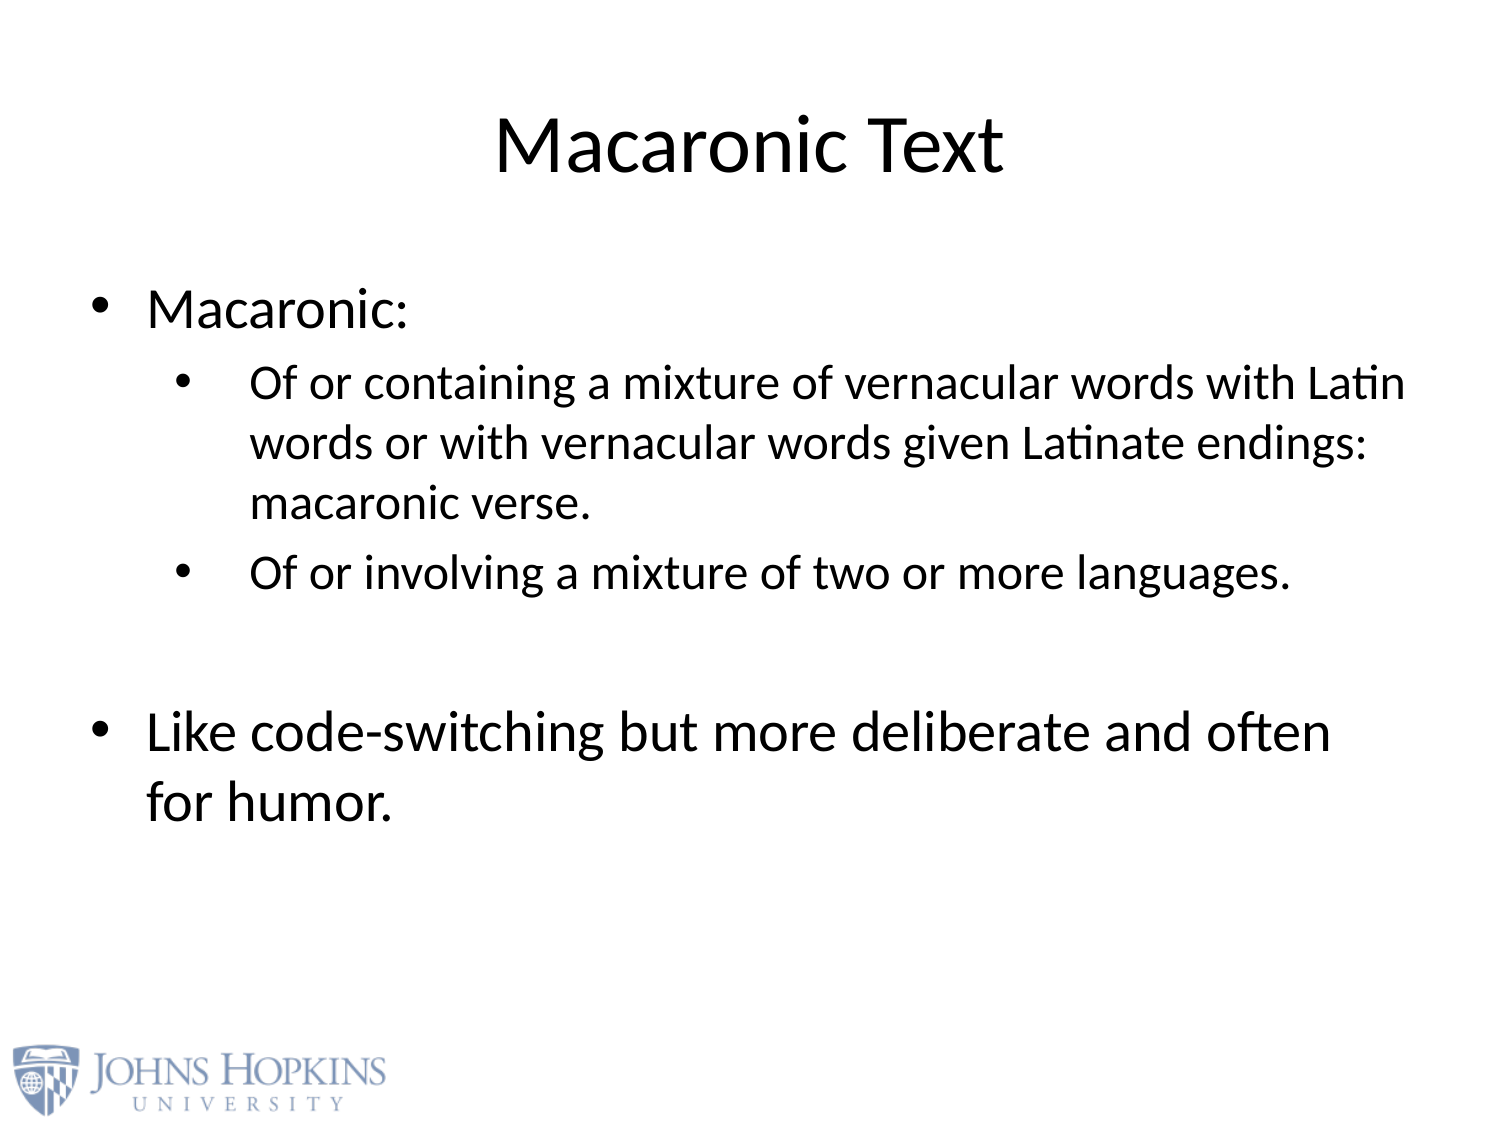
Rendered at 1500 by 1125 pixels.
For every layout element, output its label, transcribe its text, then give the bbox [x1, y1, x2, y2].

title Macaronic Text [75, 45, 1425, 233]
list Macaronic: Of or containing a mixture of vernacular words with Latin words or with vernacular words given Latinate endings: macaronic verse. Of or involving a mixture of two or more languages. Like code-switching but more deliberate and often for humor. [75, 262, 1425, 1005]
